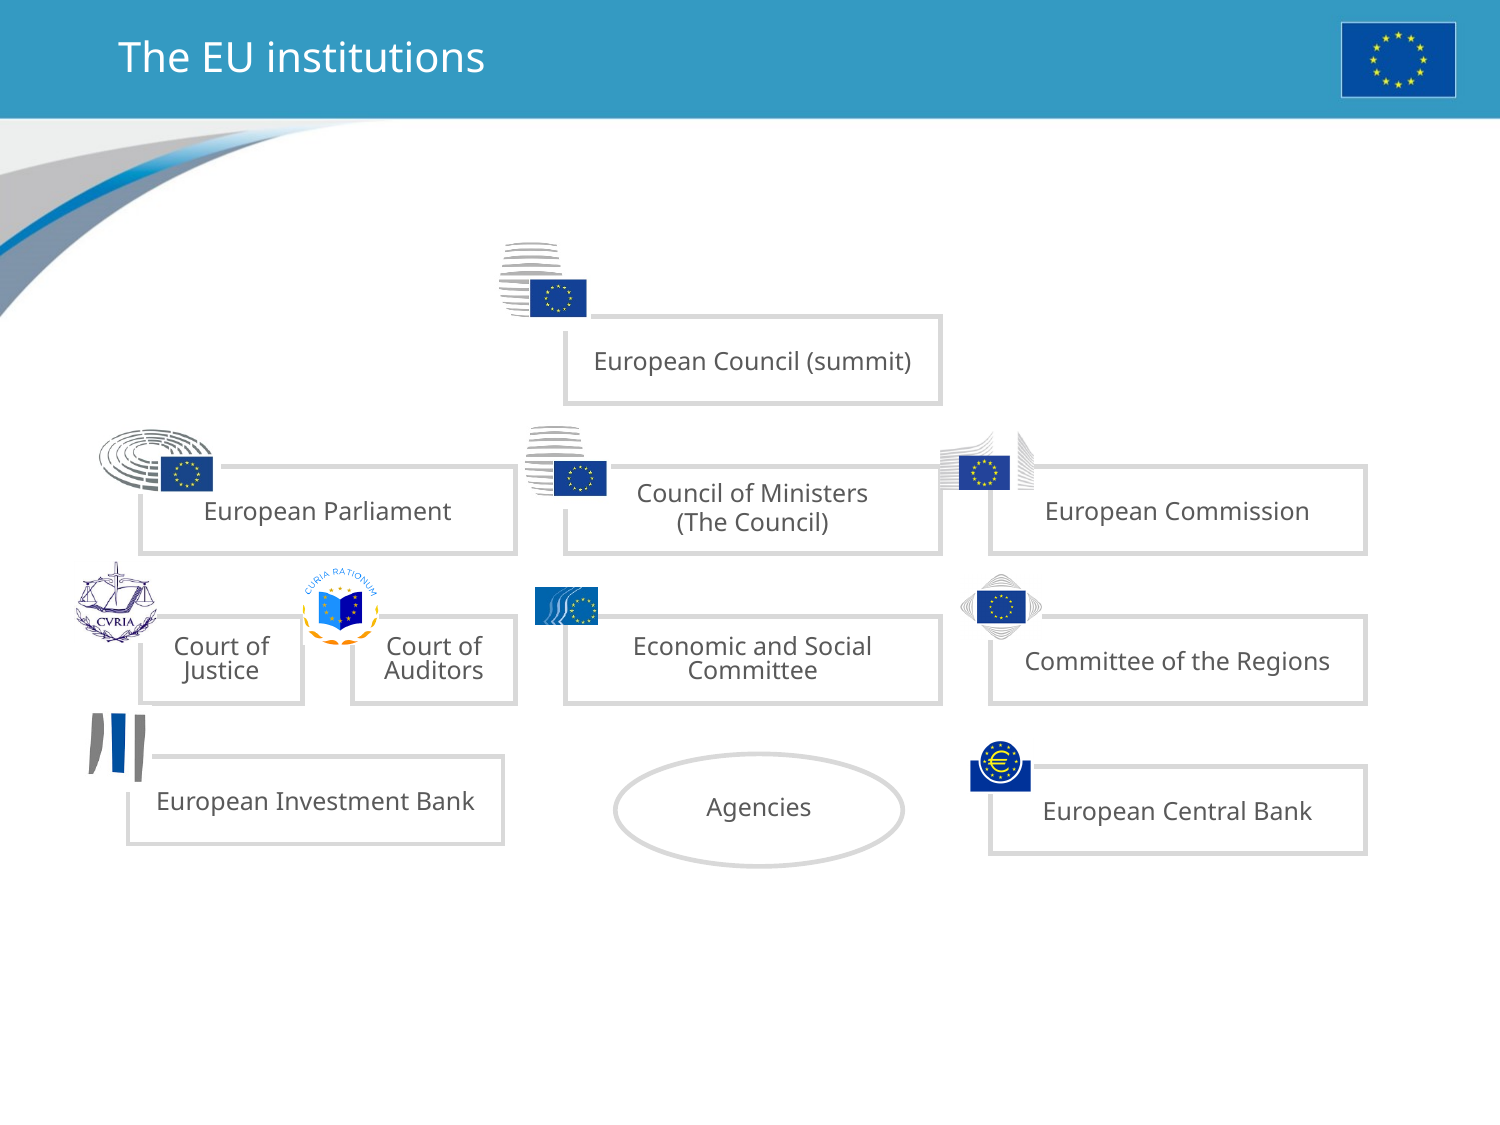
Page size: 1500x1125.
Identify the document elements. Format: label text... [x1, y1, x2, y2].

text_box Committee of the Regions [990, 616, 1366, 704]
text_box European Commission [990, 466, 1366, 554]
text_box Economic and Social Committee [565, 616, 941, 704]
title The EU institutions [103, 0, 1397, 119]
text_box Council of Ministers (The Council) [565, 466, 941, 554]
text_box European Council (summit) [565, 316, 941, 404]
text_box Court of Justice [140, 616, 303, 704]
text_box European Central Bank [990, 766, 1366, 854]
text_box [634, 838, 884, 867]
picture [0, 0, 1500, 1125]
text_box Agencies [590, 774, 928, 838]
text_box Court of Auditors [352, 616, 516, 704]
text_box European Investment Bank [128, 756, 504, 844]
text_box European Parliament [140, 466, 516, 554]
text_box [648, 753, 870, 774]
